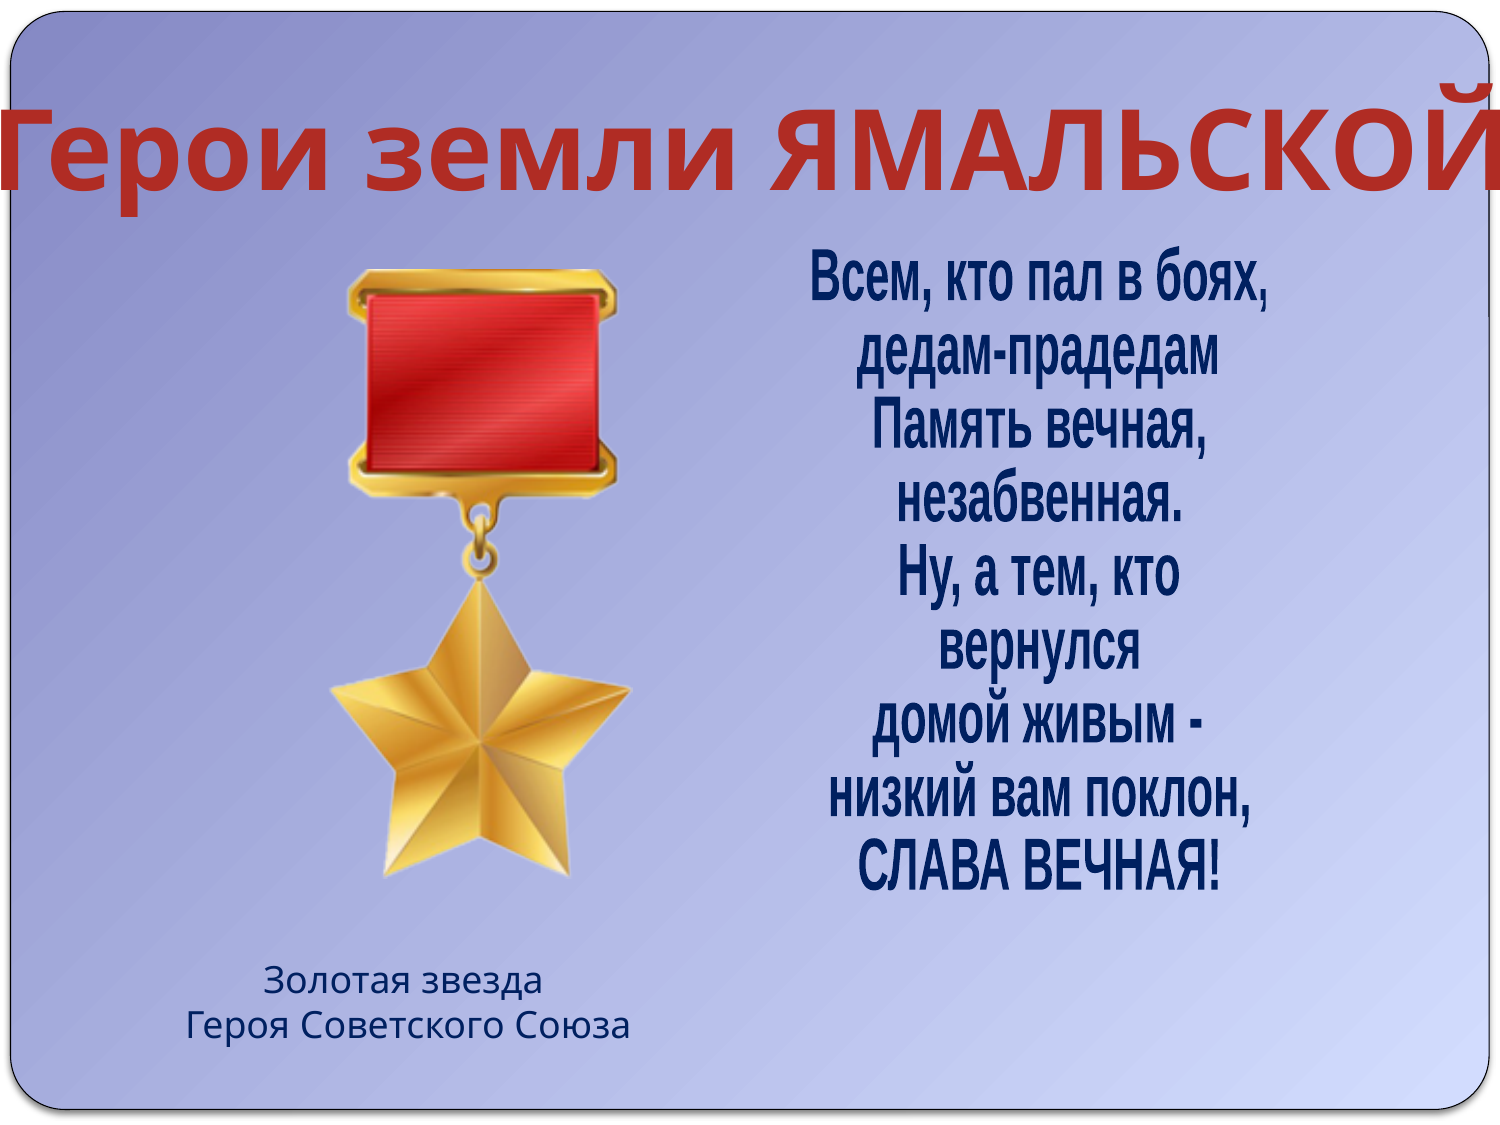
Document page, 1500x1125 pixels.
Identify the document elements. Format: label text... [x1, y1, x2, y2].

text_box Золотая звезда Героя Советского Союза [170, 949, 647, 1054]
picture [327, 269, 633, 880]
text_box Герои земли ЯМАЛЬСКОЙ [0, 70, 1500, 221]
